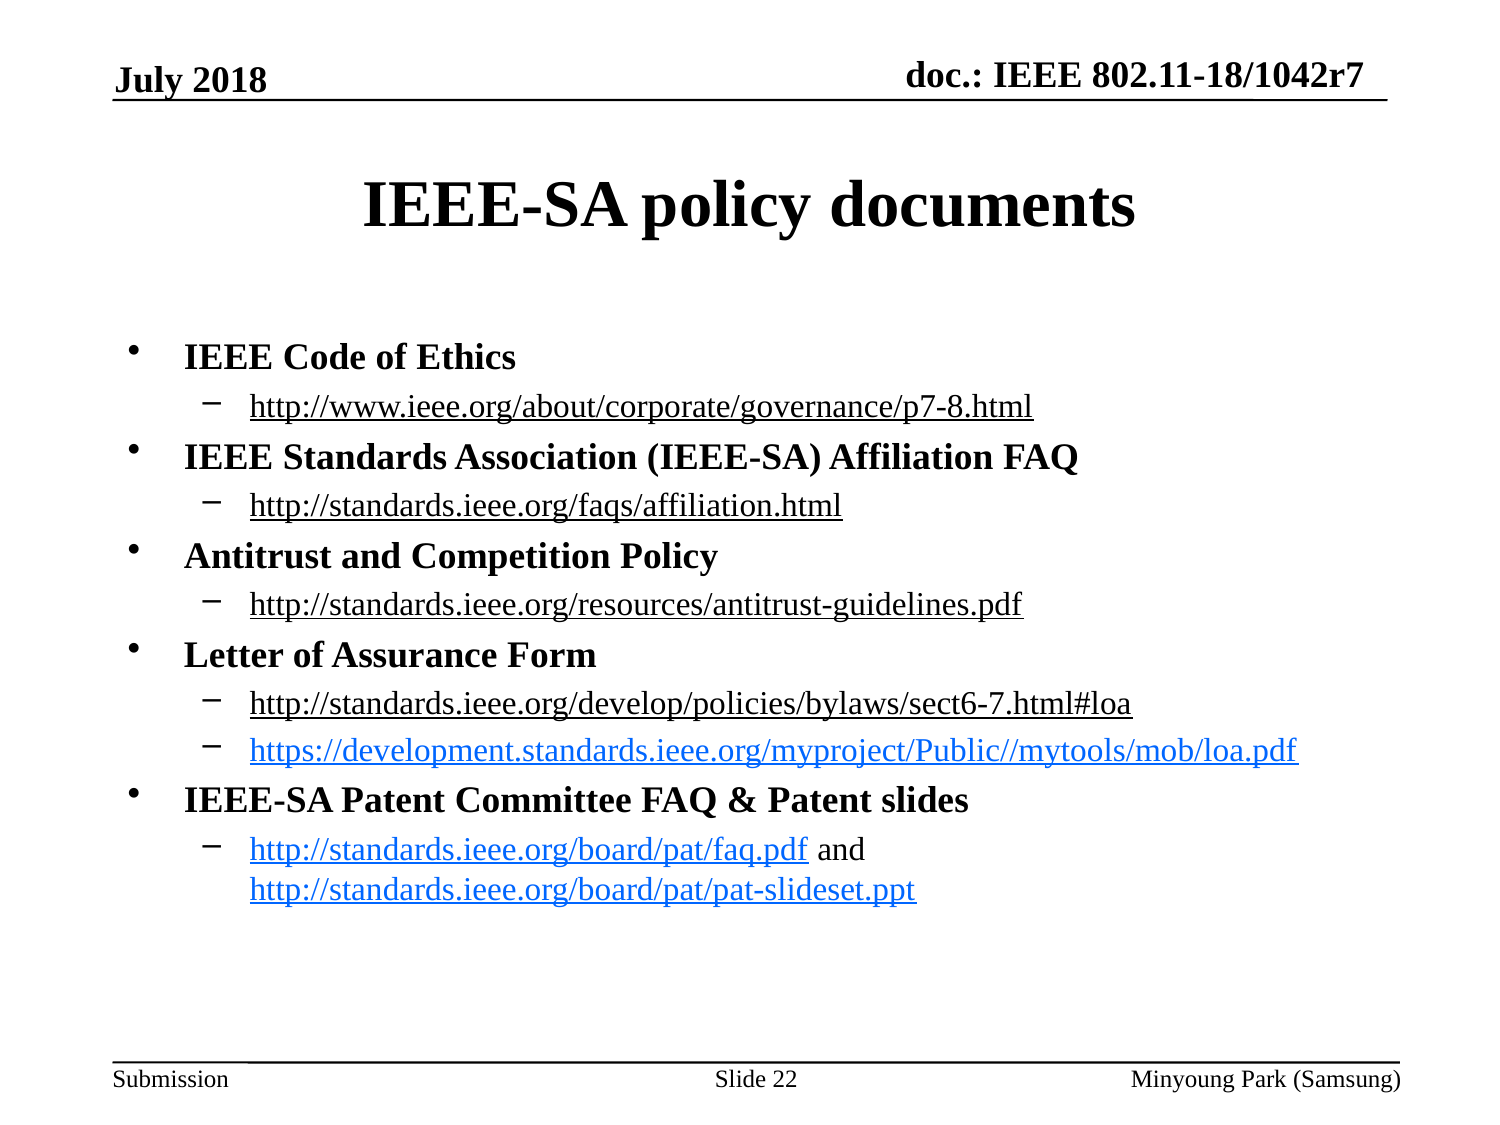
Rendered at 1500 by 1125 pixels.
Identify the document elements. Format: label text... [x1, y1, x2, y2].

slide_number Slide 22 [712, 1061, 800, 1093]
title IEEE-SA policy documents [112, 112, 1388, 288]
footer Minyoung Park (Samsung) [949, 1061, 1402, 1093]
list IEEE Code of Ethics http://www.ieee.org/about/corporate/governance/p7-8.html IEEE Standards Association (IEEE-SA) Affiliation FAQ http://standards.ieee.org/faqs/affiliation.html Antitrust and Competition Policy http://standards.ieee.org/resources/antitrust-guidelines.pdf Letter of Assurance Form http://standards.ieee.org/develop/policies/bylaws/sect6-7.html#loa https://development.standards.ieee.org/myproject/Public//mytools/mob/loa.pdf IEEE-SA Patent Committee FAQ & Patent slides http://standards.ieee.org/board/pat/faq.pdf and http://standards.ieee.org/board/pat/pat-slideset.ppt [112, 324, 1388, 1000]
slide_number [114, 54, 335, 101]
